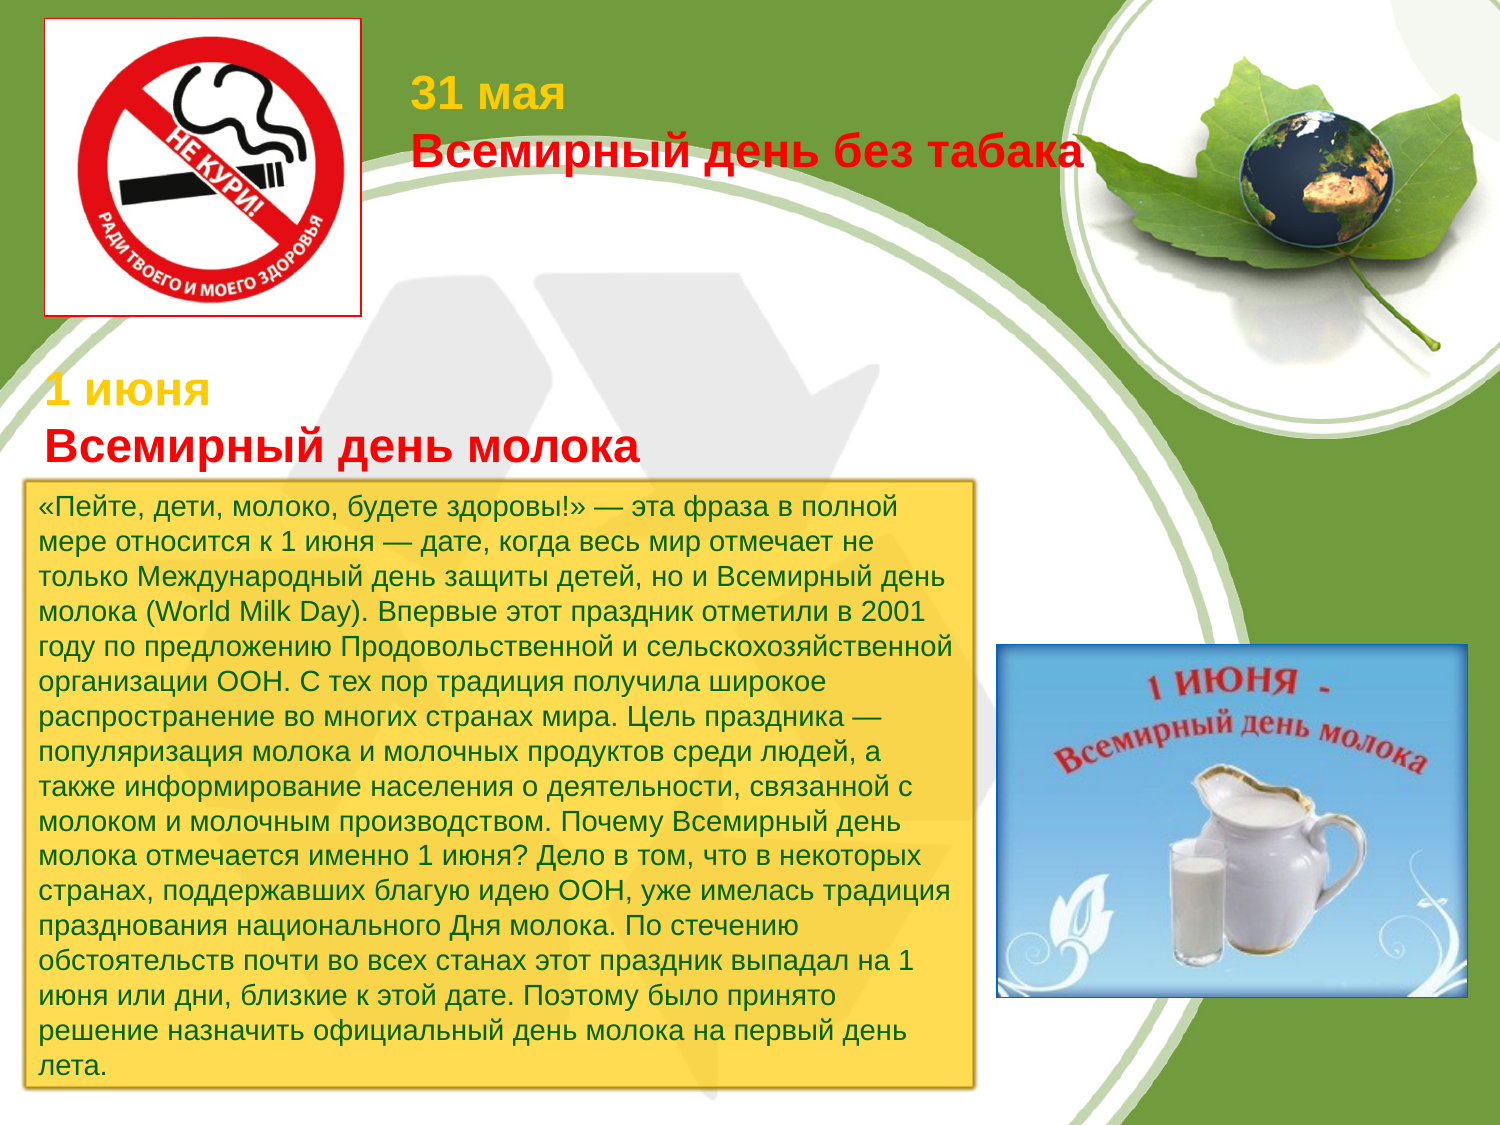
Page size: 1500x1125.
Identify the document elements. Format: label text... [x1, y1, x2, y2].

text_box 1 июня Всемирный день молока [29, 349, 716, 480]
text_box «Пейте, дети, молоко, будете здоровы!» — эта фраза в полной мере относится к 1 июня — дате, когда весь мир отмечает не только Международный день защиты детей, но и Всемирный день молока (World Milk Day). Впервые этот праздник отметили в 2001 году по предложению Продовольственной и сельскохозяйственной организации ООН. С тех пор традиция получила широкое распространение во многих странах мира. Цель праздника — популяризация молока и молочных продуктов среди людей, а также информирование населения о деятельности, связанной с молоком и молочным производством. Почему Всемирный день молока отмечается именно 1 июня? Дело в том, что в некоторых странах, поддержавших благую идею ООН, уже имелась традиция празднования национального Дня молока. По стечению обстоятельств почти во всех станах этот праздник выпадал на 1 июня или дни, близкие к этой дате. Поэтому было принято решение назначить официальный день молока на первый день лета. [29, 485, 971, 1084]
picture [0, 0, 1500, 1125]
text_box 31 мая Всемирный день без табака [395, 54, 1164, 185]
